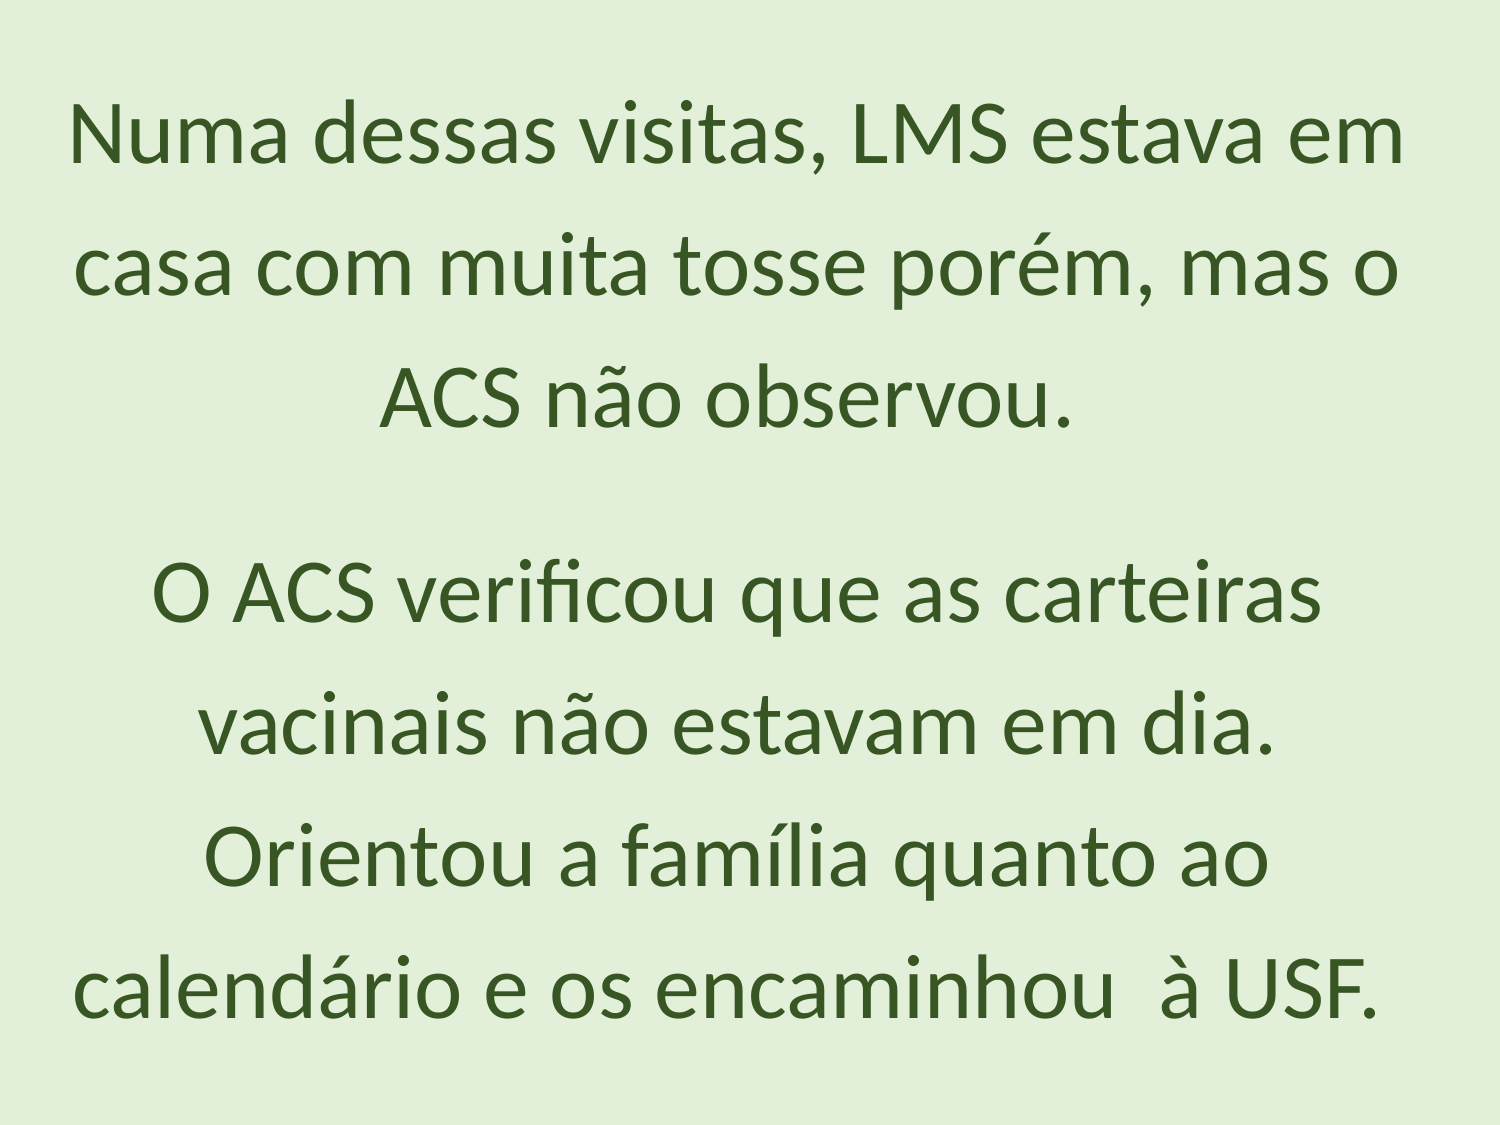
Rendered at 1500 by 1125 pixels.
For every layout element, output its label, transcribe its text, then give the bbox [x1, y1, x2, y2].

text_box Numa dessas visitas, LMS estava em casa com muita tosse porém, mas o ACS não observou. O ACS verificou que as carteiras vacinais não estavam em dia. Orientou a família quanto ao calendário e os encaminhou à USF. [17, 42, 1459, 1094]
